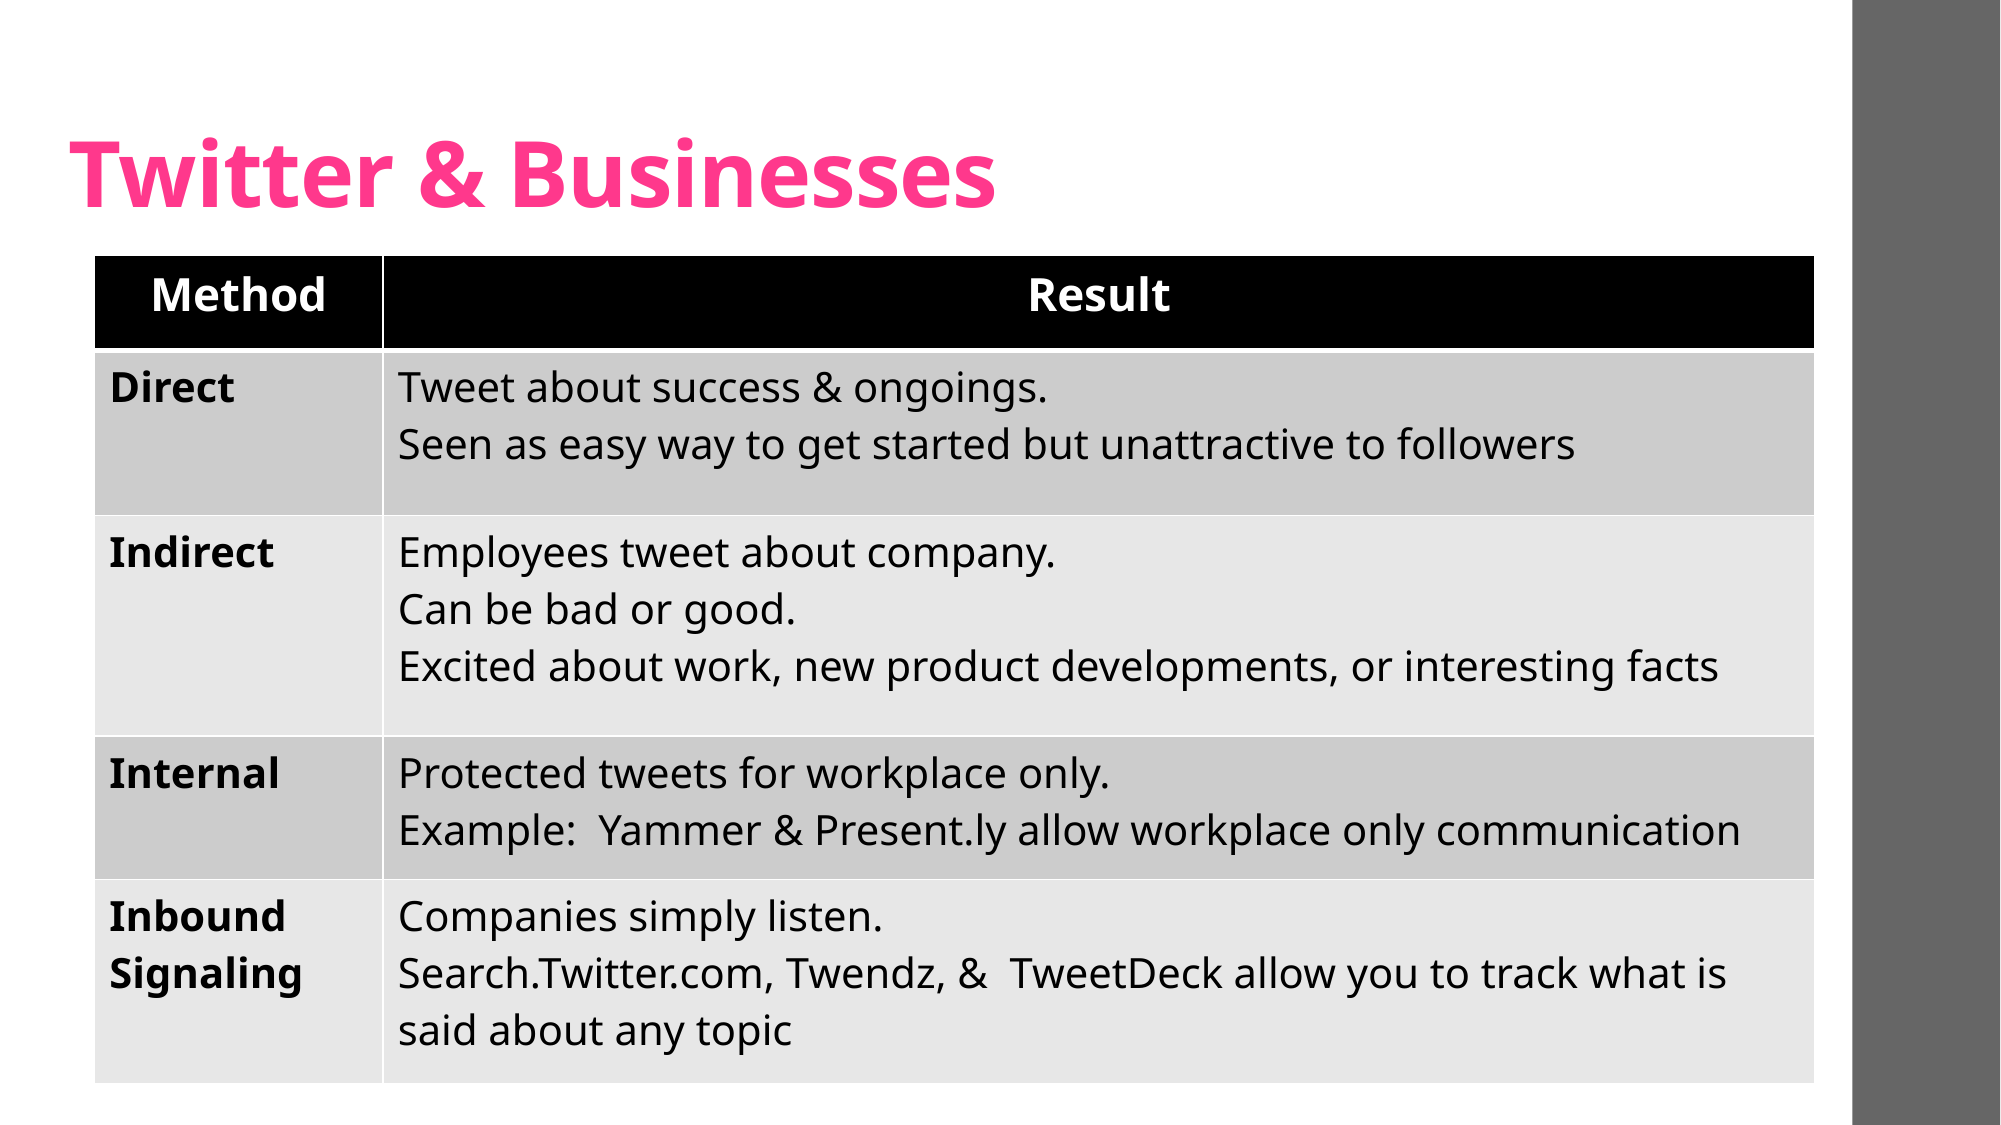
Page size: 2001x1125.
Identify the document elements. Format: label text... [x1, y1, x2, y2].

table_header Method [95, 256, 382, 348]
table_cell Direct [95, 353, 382, 515]
table_cell Indirect [95, 516, 382, 735]
table_cell Companies simply listen. Search.Twitter.com, Twendz, & TweetDeck allow you to track what is said about any topic [384, 880, 1814, 1083]
table_cell Employees tweet about company. Can be bad or good. Excited about work, new product developments, or interesting facts [384, 516, 1814, 735]
table_cell Protected tweets for workplace only. Example: Yammer & Present.ly allow workplace only communication [384, 737, 1814, 879]
table_header Result [384, 256, 1814, 348]
table_cell Internal [95, 737, 382, 879]
title Twitter & Businesses [53, 0, 1644, 235]
table_cell Inbound Signaling [95, 880, 382, 1083]
table_cell Tweet about success & ongoings. Seen as easy way to get started but unattractive to followers [384, 353, 1814, 515]
